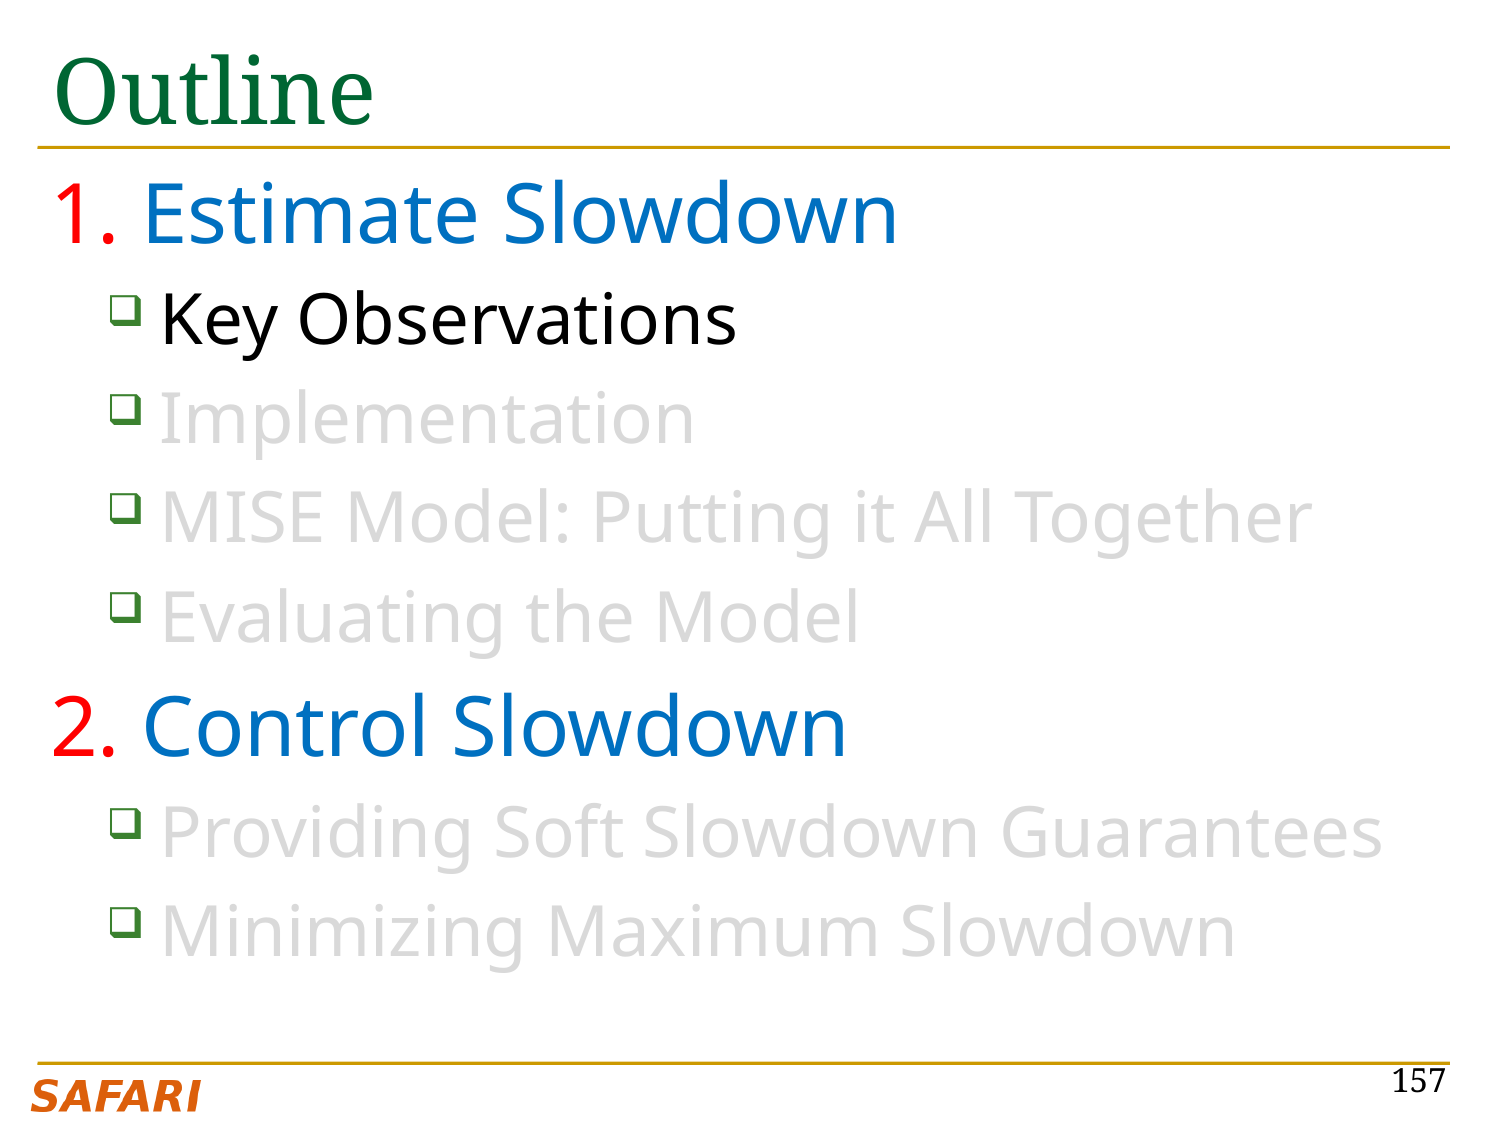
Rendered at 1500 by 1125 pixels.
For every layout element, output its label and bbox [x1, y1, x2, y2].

picture [29, 1070, 207, 1122]
slide_number [1111, 1036, 1462, 1112]
title [37, 24, 1450, 200]
list [35, 152, 1448, 1029]
